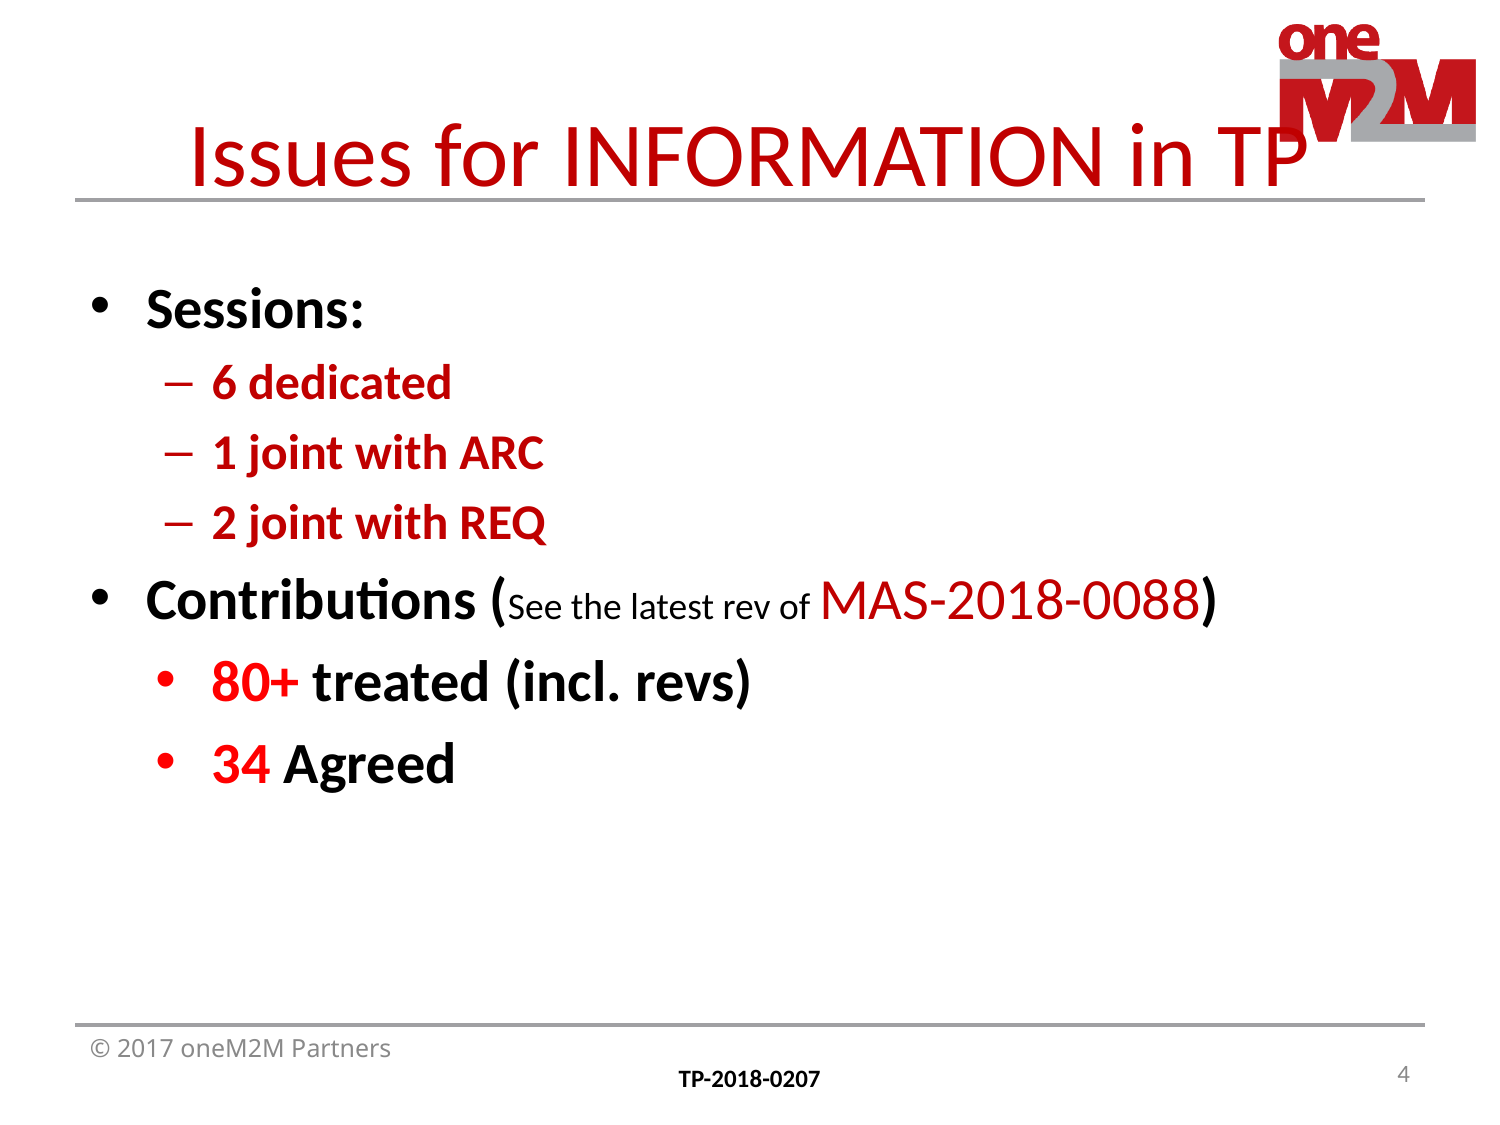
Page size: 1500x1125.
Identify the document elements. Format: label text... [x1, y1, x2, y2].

list Sessions: 6 dedicated 1 joint with ARC 2 joint with REQ Contributions (See the latest rev of MAS-2018-0088) 80+ treated (incl. revs) 34 Agreed [75, 262, 1425, 1005]
title Issues for INFORMATION in TP [75, 87, 1425, 262]
picture [1254, 0, 1500, 168]
slide_number 4 [1074, 1042, 1425, 1103]
